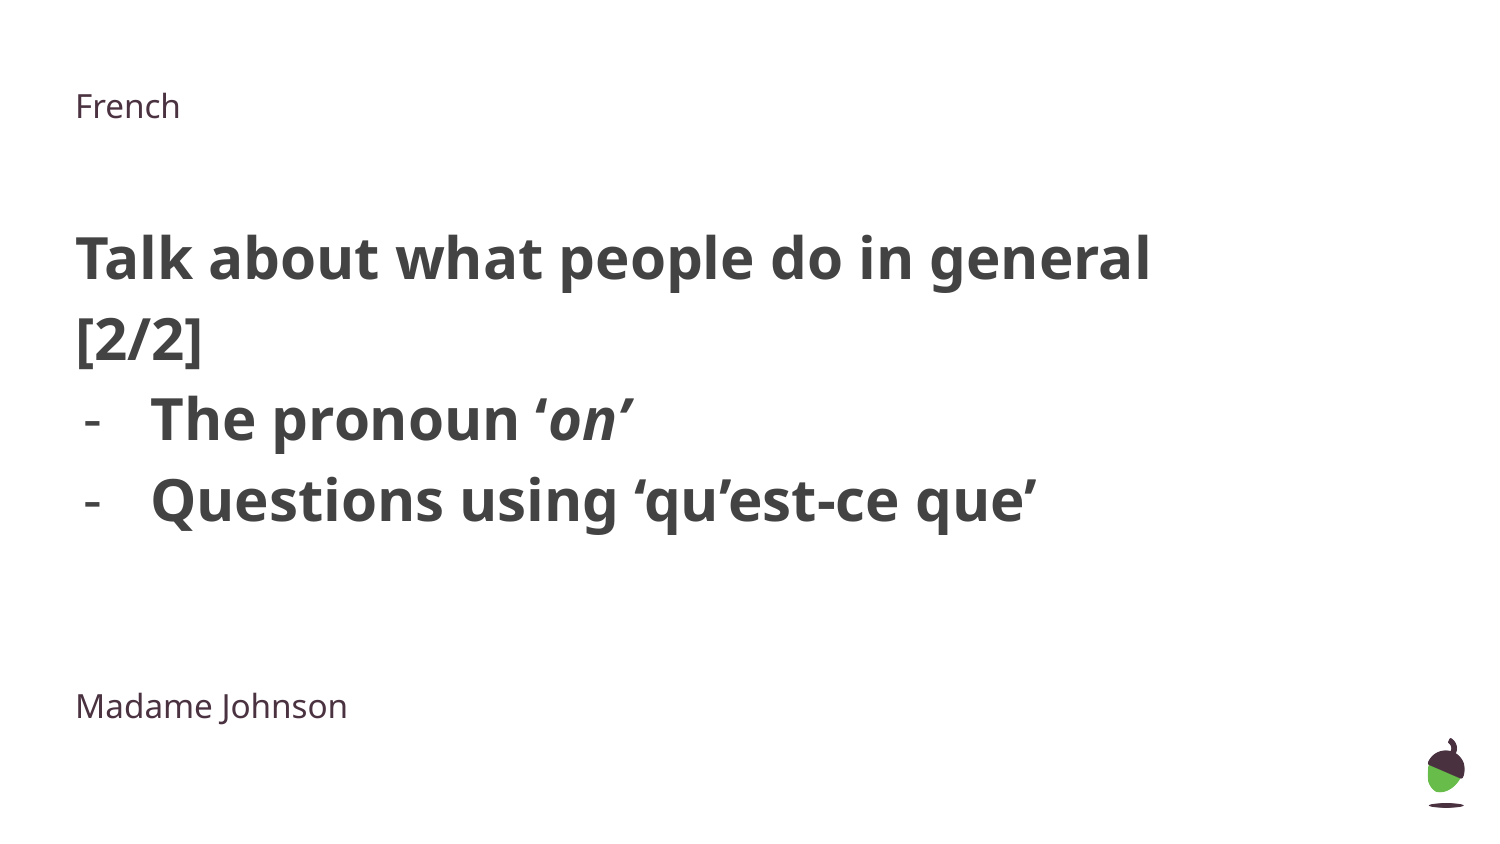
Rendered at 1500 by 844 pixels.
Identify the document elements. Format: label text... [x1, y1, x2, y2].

title Talk about what people do in general [2/2] The pronoun ‘on’ Questions using ‘qu’est-ce que’ [75, 210, 1163, 517]
subtitle Madame Johnson [75, 673, 724, 776]
picture [1427, 738, 1465, 808]
subtitle French [75, 72, 1425, 203]
